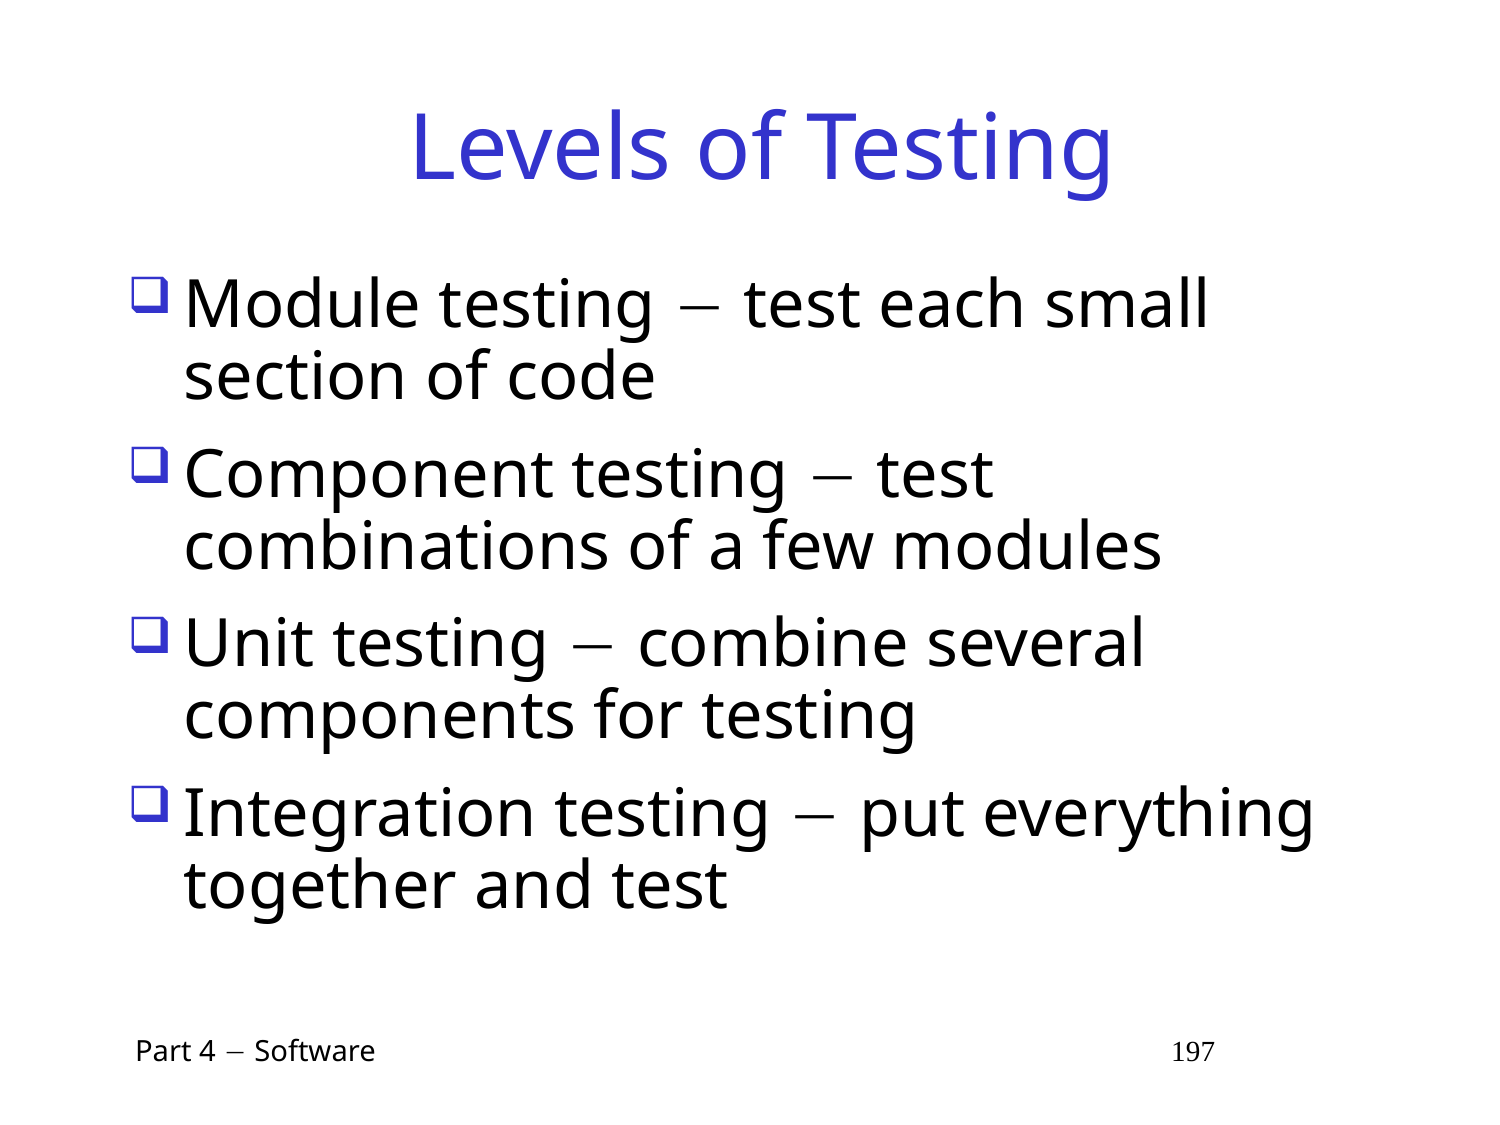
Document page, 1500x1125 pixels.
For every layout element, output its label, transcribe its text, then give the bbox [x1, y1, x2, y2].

title Levels of Testing [124, 62, 1401, 238]
footer Part 4  Software 197 [112, 1024, 1401, 1101]
list Module testing  test each small section of code Component testing  test combinations of a few modules Unit testing  combine several components for testing Integration testing  put everything together and test [112, 262, 1388, 1013]
